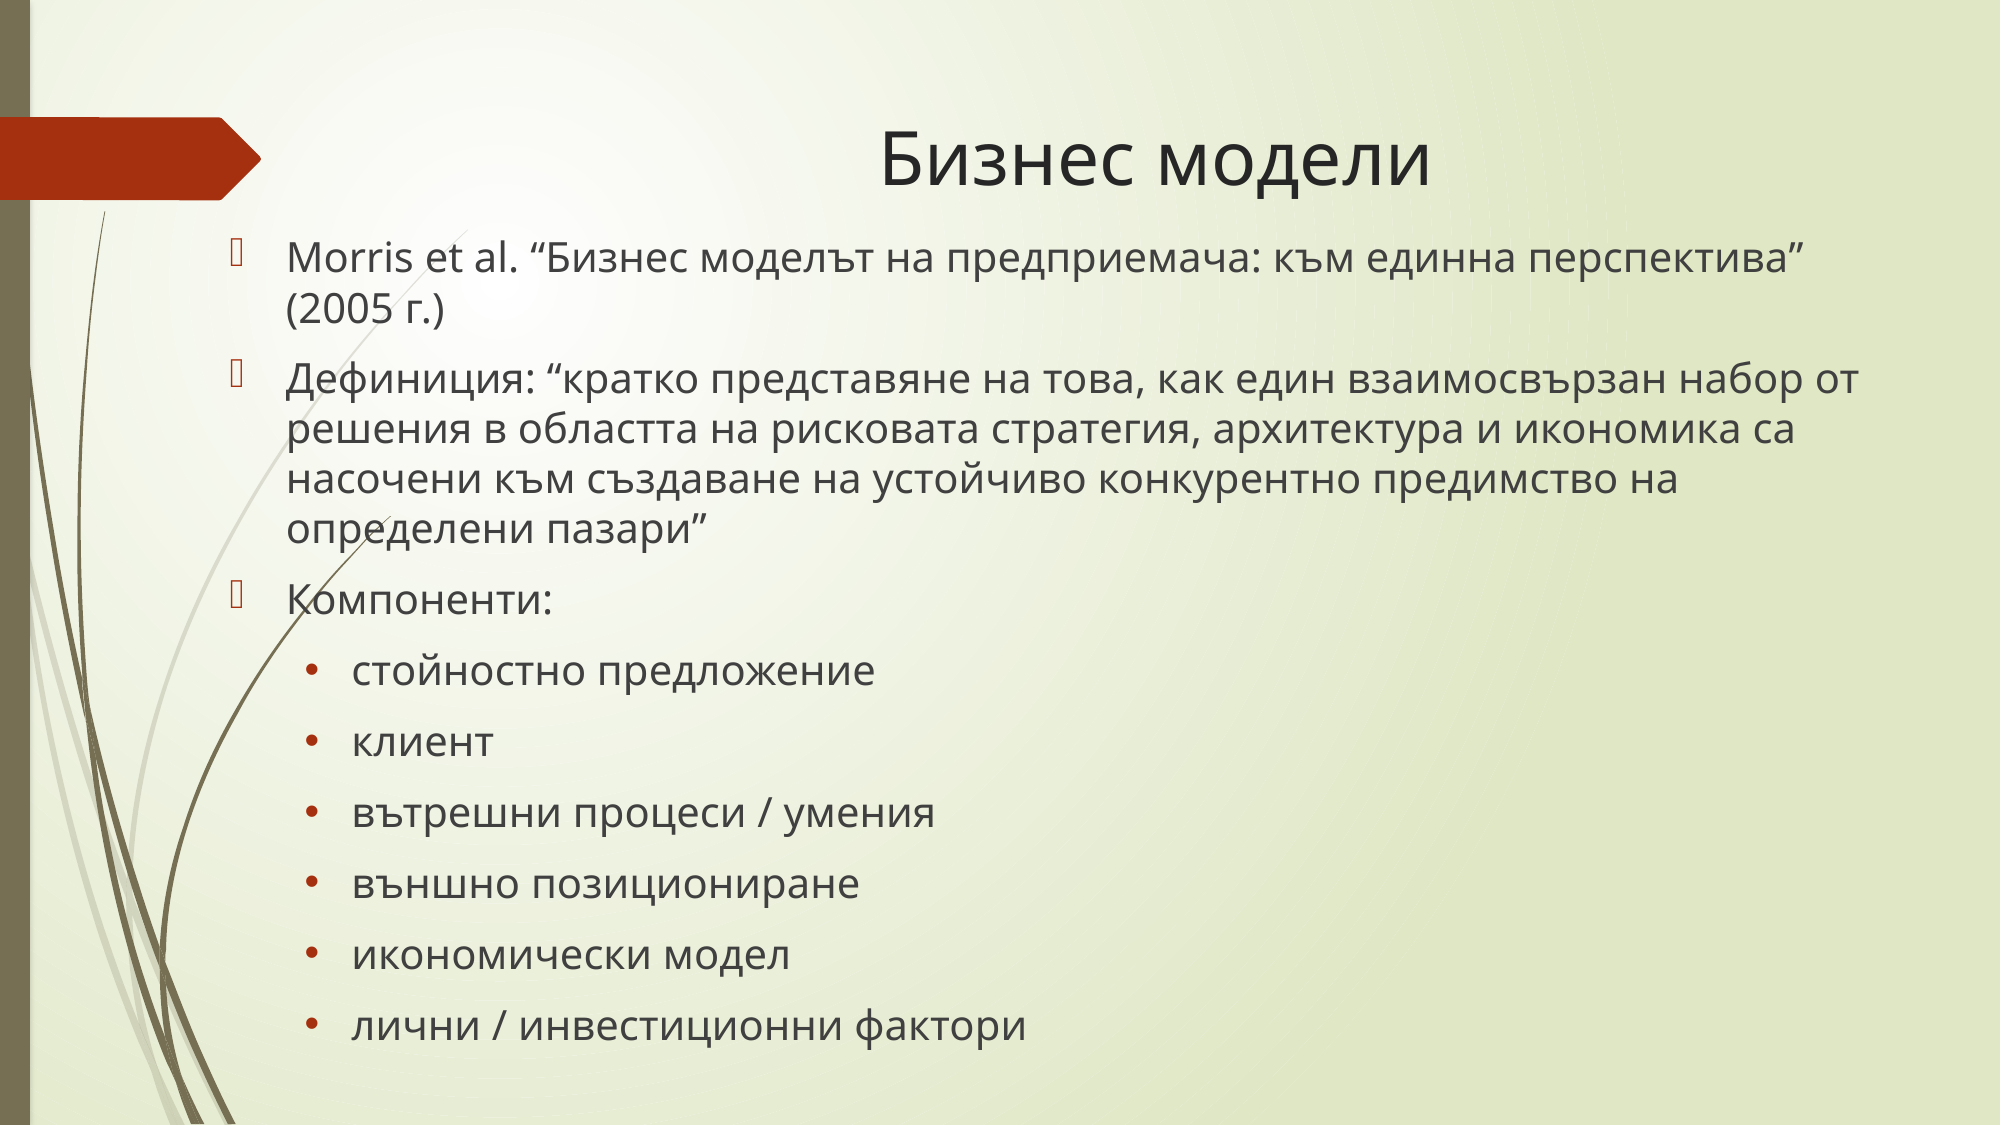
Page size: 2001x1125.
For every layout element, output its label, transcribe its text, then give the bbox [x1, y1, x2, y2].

list Morris et al. “Бизнес моделът на предприемача: към единна перспектива” (2005 г.) Дефиниция: “кратко представяне на това, как един взаимосвързан набор от решения в областта на рисковата стратегия, архитектура и икономика са насочени към създаване на устойчиво конкурентно предимство на определени пазари” Компоненти: стойностно предложение клиент вътрешни процеси / умения външно позициониране икономически модел лични / инвестиционни фактори [214, 223, 1888, 970]
title Бизнес модели [425, 102, 1888, 223]
